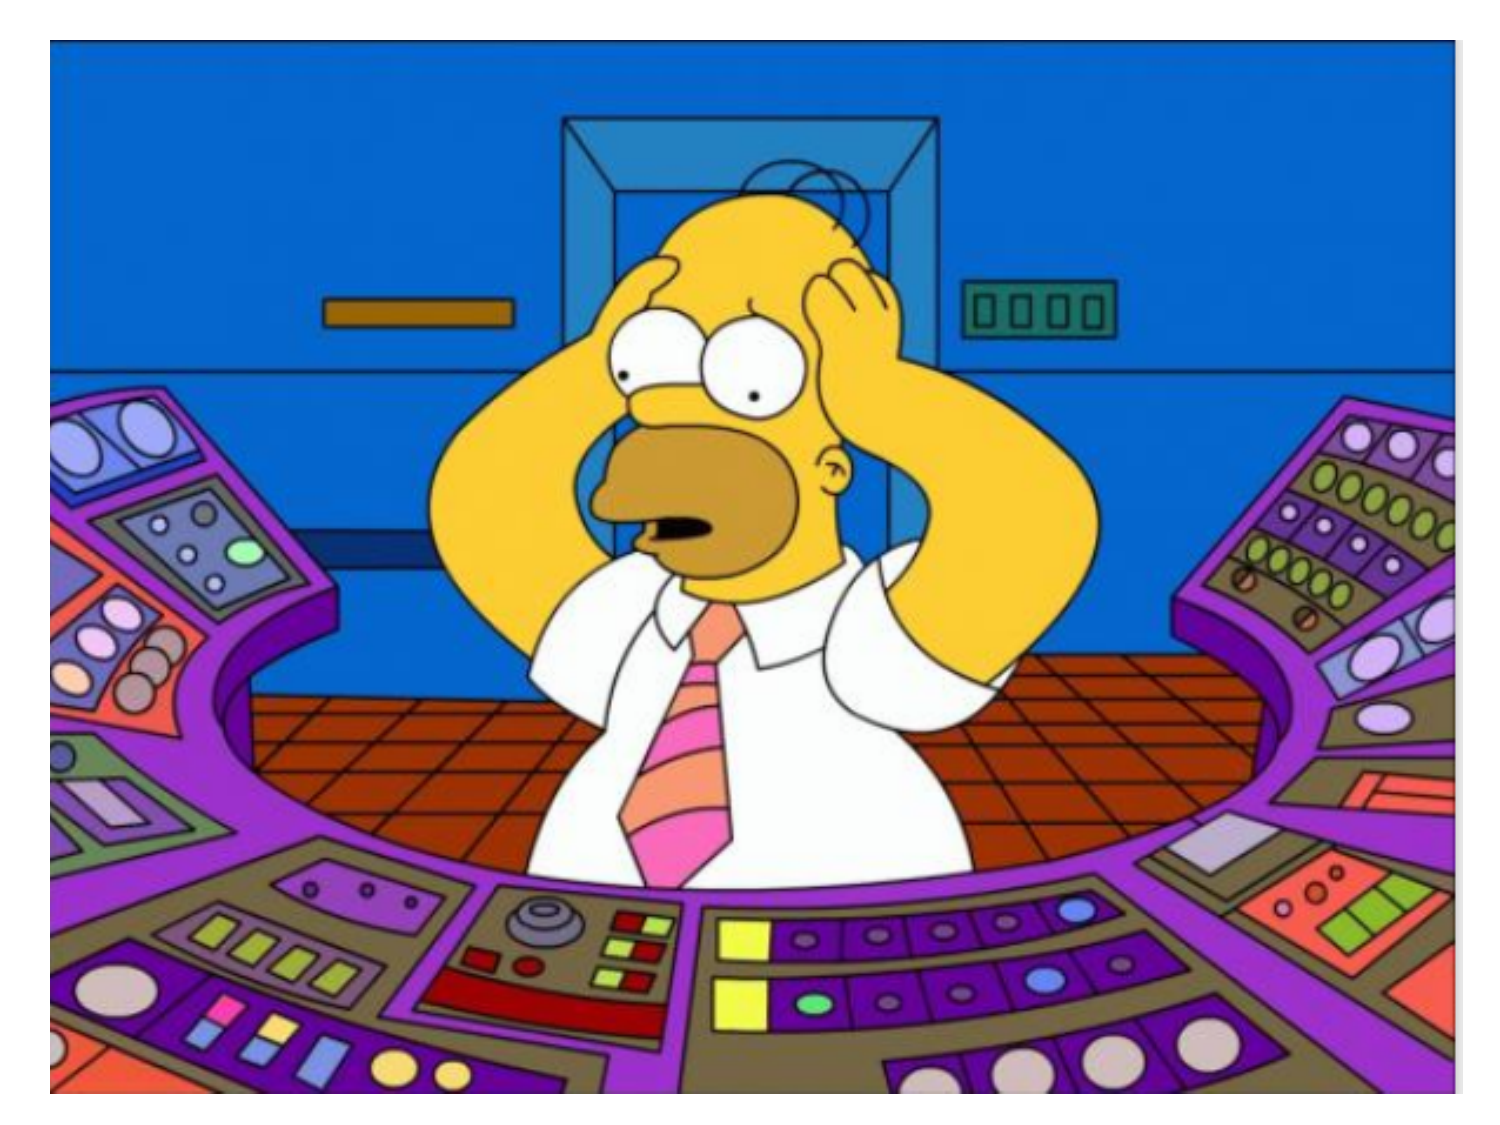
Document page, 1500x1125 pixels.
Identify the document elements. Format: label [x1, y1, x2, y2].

picture [49, 40, 1463, 1094]
